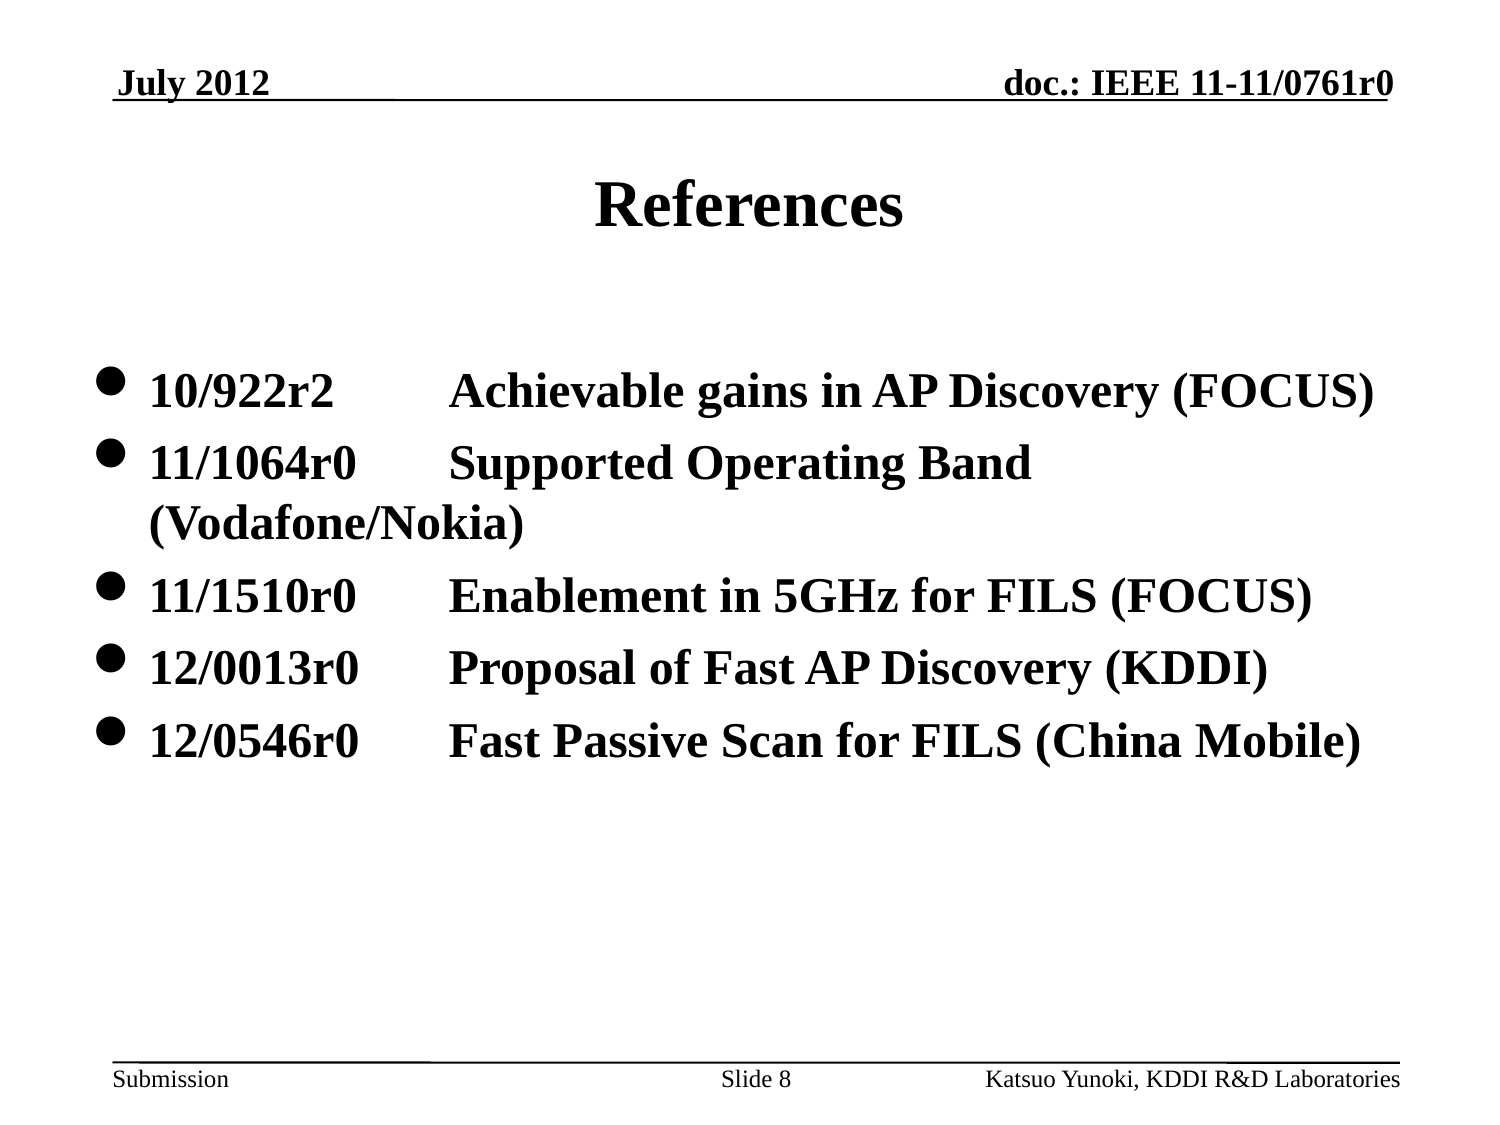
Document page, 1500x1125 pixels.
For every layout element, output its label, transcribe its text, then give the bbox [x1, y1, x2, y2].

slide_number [116, 58, 507, 104]
title References [112, 112, 1388, 288]
slide_number Slide 8 [712, 1061, 800, 1123]
footer Katsuo Yunoki, KDDI R&D Laboratories [950, 1061, 1402, 1095]
list 10/922r2 Achievable gains in AP Discovery (FOCUS) 11/1064r0 Supported Operating Band (Vodafone/Nokia) 11/1510r0 Enablement in 5GHz for FILS (FOCUS) 12/0013r0 Proposal of Fast AP Discovery (KDDI) 12/0546r0 Fast Passive Scan for FILS (China Mobile) [76, 349, 1412, 1016]
